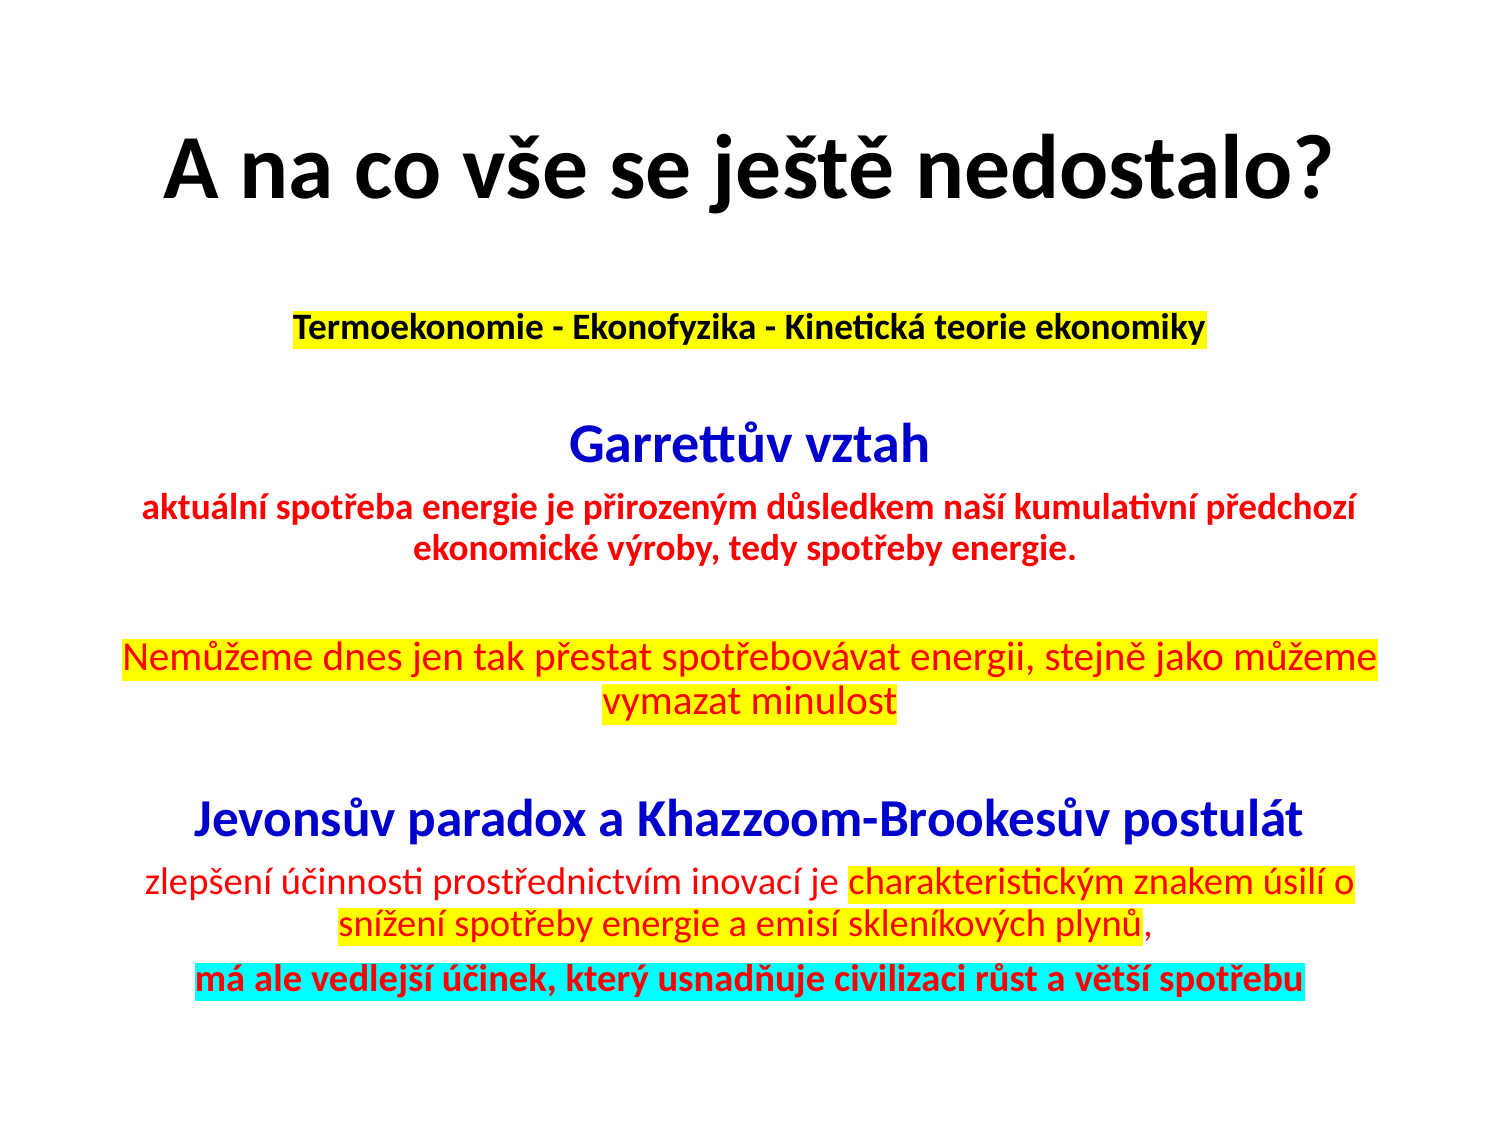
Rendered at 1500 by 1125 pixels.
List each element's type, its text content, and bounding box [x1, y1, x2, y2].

title A na co vše se ještě nedostalo? [103, 59, 1397, 278]
list Termoekonomie - Ekonofyzika - Kinetická teorie ekonomiky Garrettův vztah aktuální spotřeba energie je přirozeným důsledkem naší kumulativní předchozí ekonomické výroby, tedy spotřeby energie. Nemůžeme dnes jen tak přestat spotřebovávat energii, stejně jako můžeme vymazat minulost Jevonsův paradox a Khazzoom-Brookesův postulát zlepšení účinnosti prostřednictvím inovací je charakteristickým znakem úsilí o snížení spotřeby energie a emisí skleníkových plynů, má ale vedlejší účinek, který usnadňuje civilizaci růst a větší spotřebu [103, 299, 1397, 1014]
